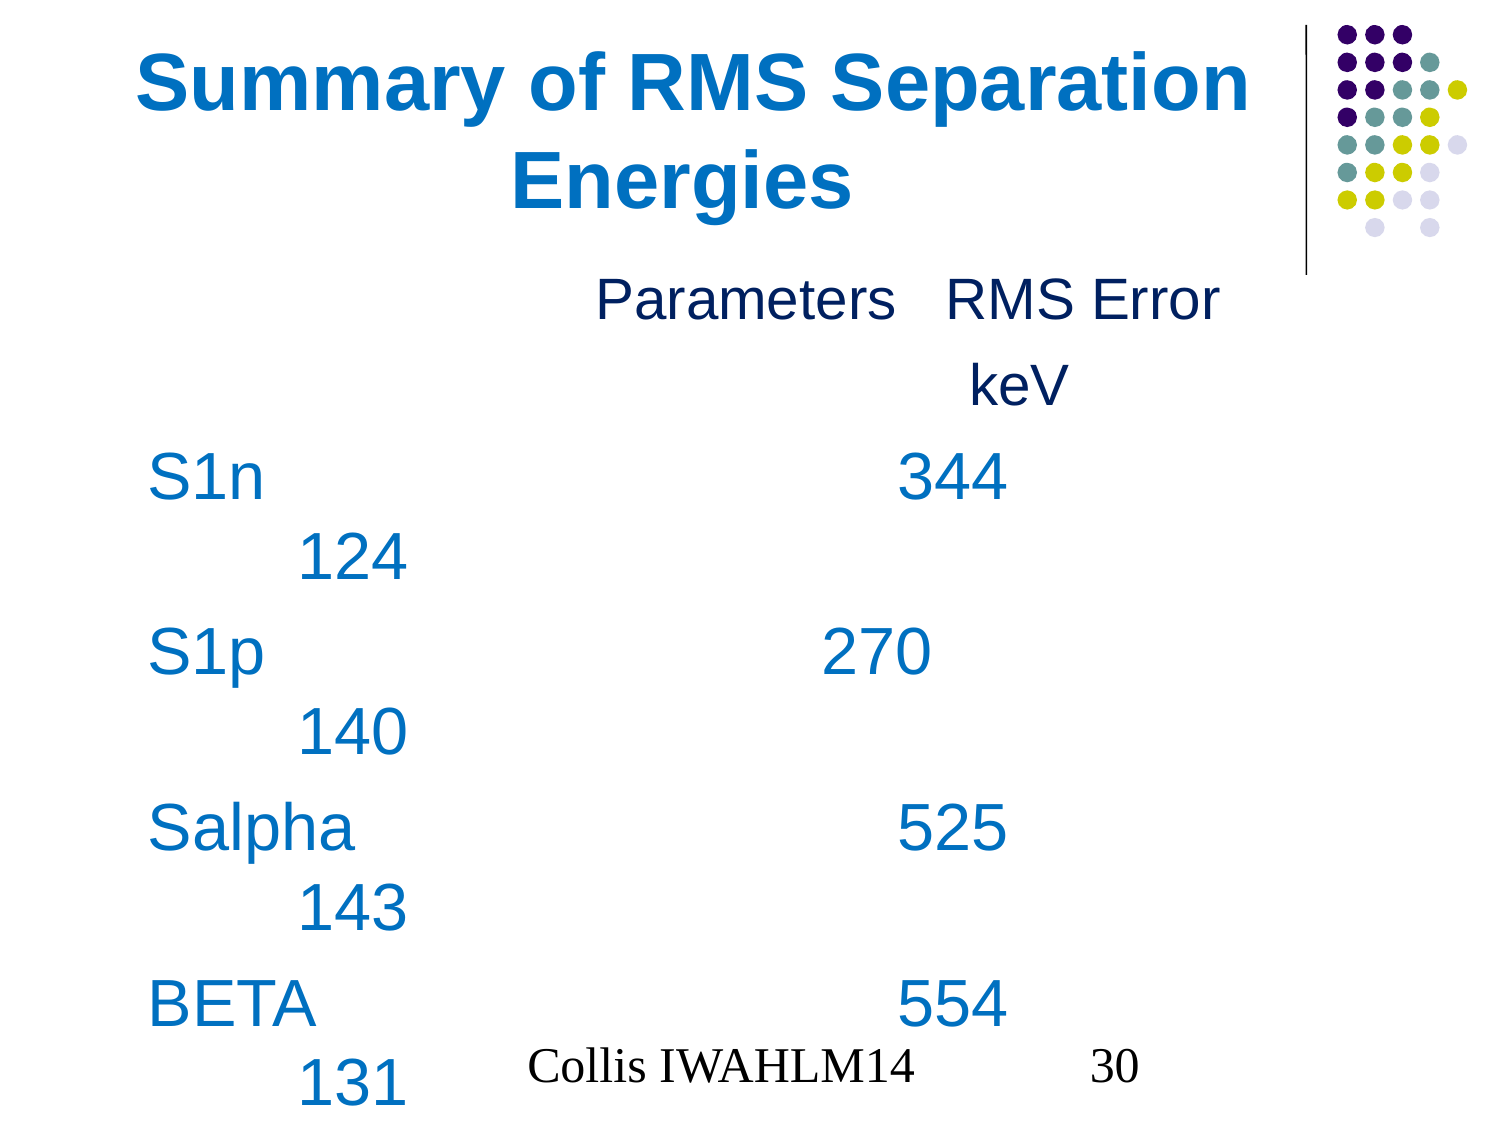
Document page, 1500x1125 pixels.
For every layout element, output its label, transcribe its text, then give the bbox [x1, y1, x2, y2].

footer Collis IWAHLM14 [512, 1025, 988, 1101]
list Parameters RMS Error keV S1n 344 124 S1p 270 140 Salpha 525 143 BETA 554 131 Astrophysicists require an accuracy < 250 keV RMS for S1n estimates. [76, 253, 1427, 1015]
title Summary of RMS Separation Energies [75, 20, 1313, 233]
slide_number 30 [1074, 1025, 1425, 1101]
